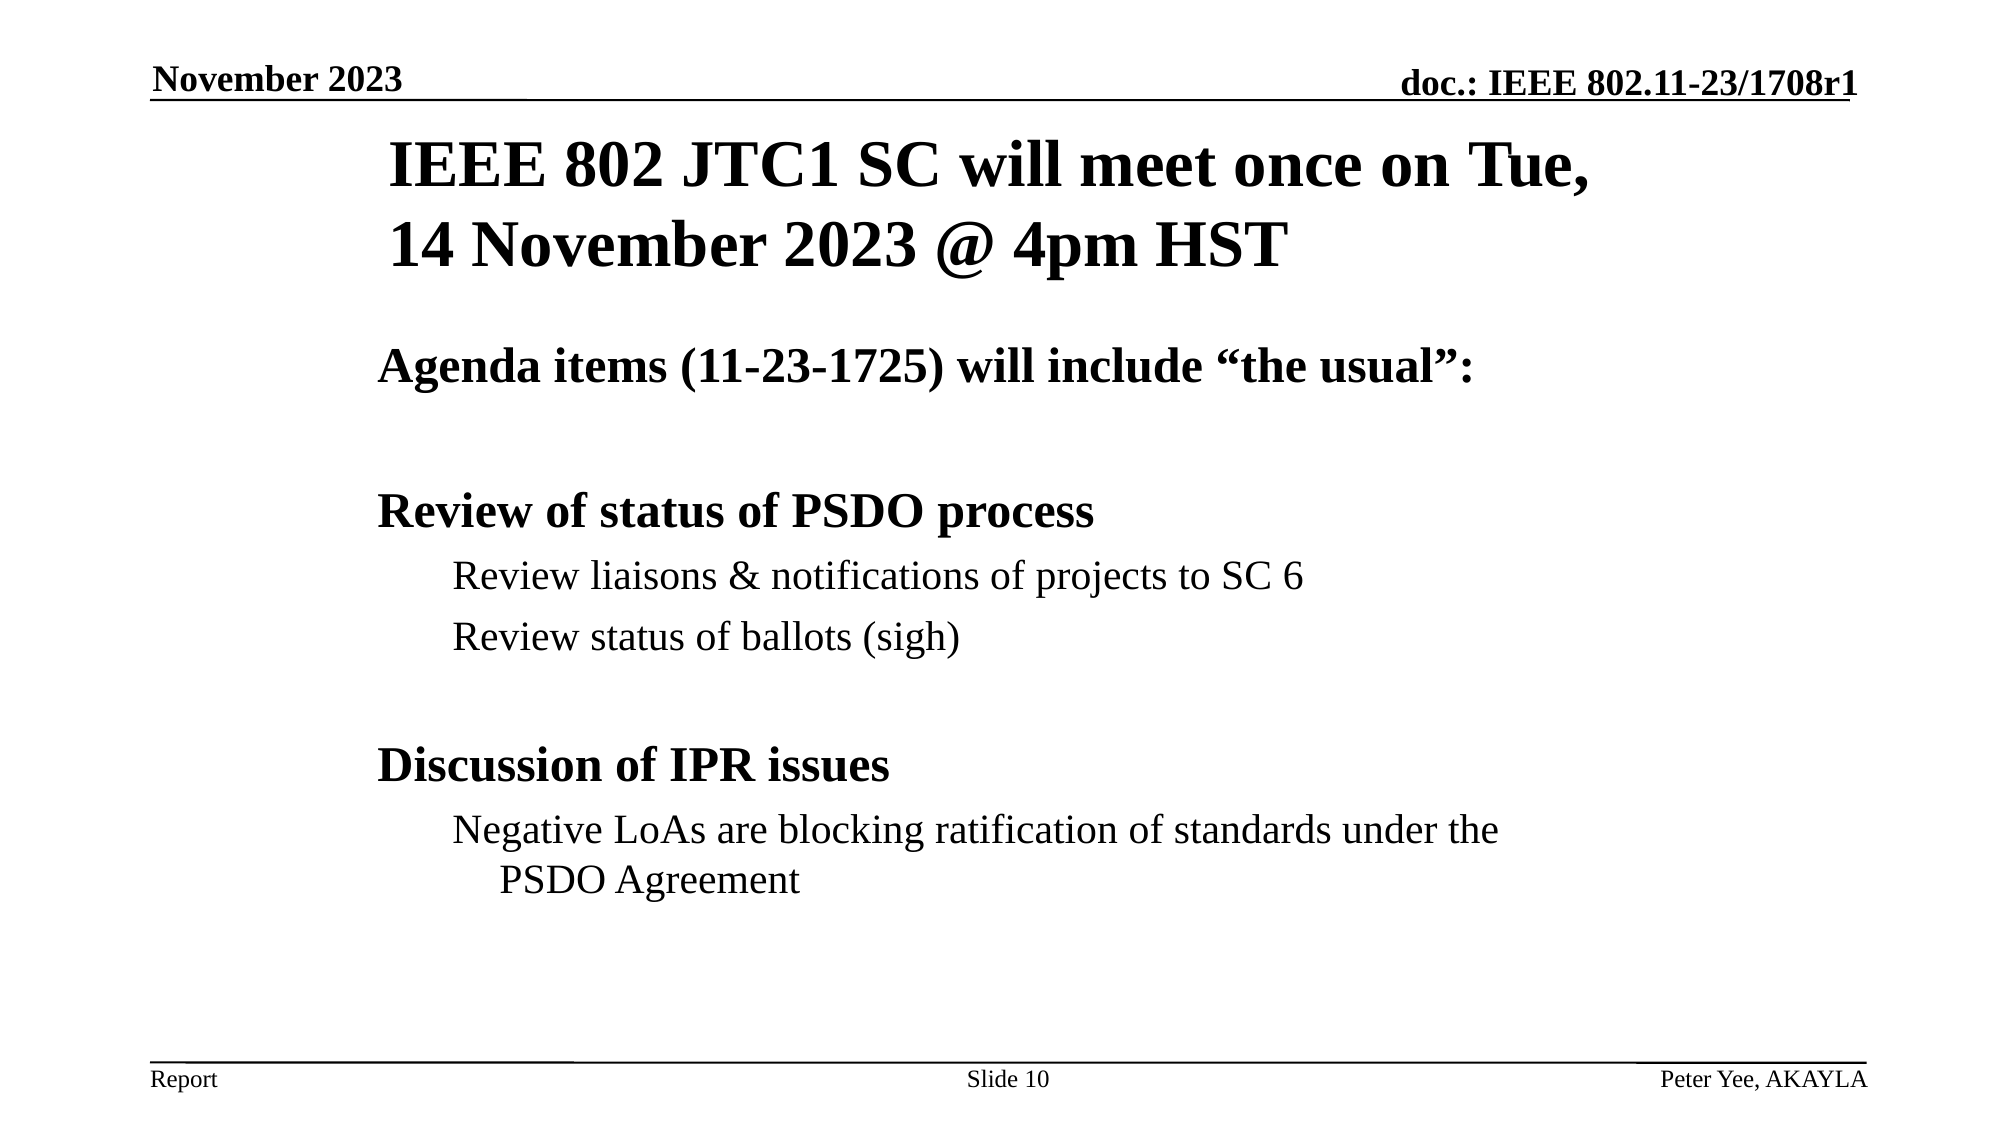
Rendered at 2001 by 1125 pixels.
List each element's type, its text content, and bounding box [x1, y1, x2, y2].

footer Peter Yee, AKAYLA [1171, 1061, 1869, 1093]
title IEEE 802 JTC1 SC will meet once on Tue, 14 November 2023 @ 4pm HST [372, 112, 1649, 288]
slide_number Slide 10 [950, 1061, 1067, 1123]
list Agenda items (11-23-1725) will include “the usual”: Review of status of PSDO process Review liaisons & notifications of projects to SC 6 Review status of ballots (sigh) Discussion of IPR issues Negative LoAs are blocking ratification of standards under the PSDO Agreement [362, 324, 1626, 1038]
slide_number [152, 54, 563, 100]
